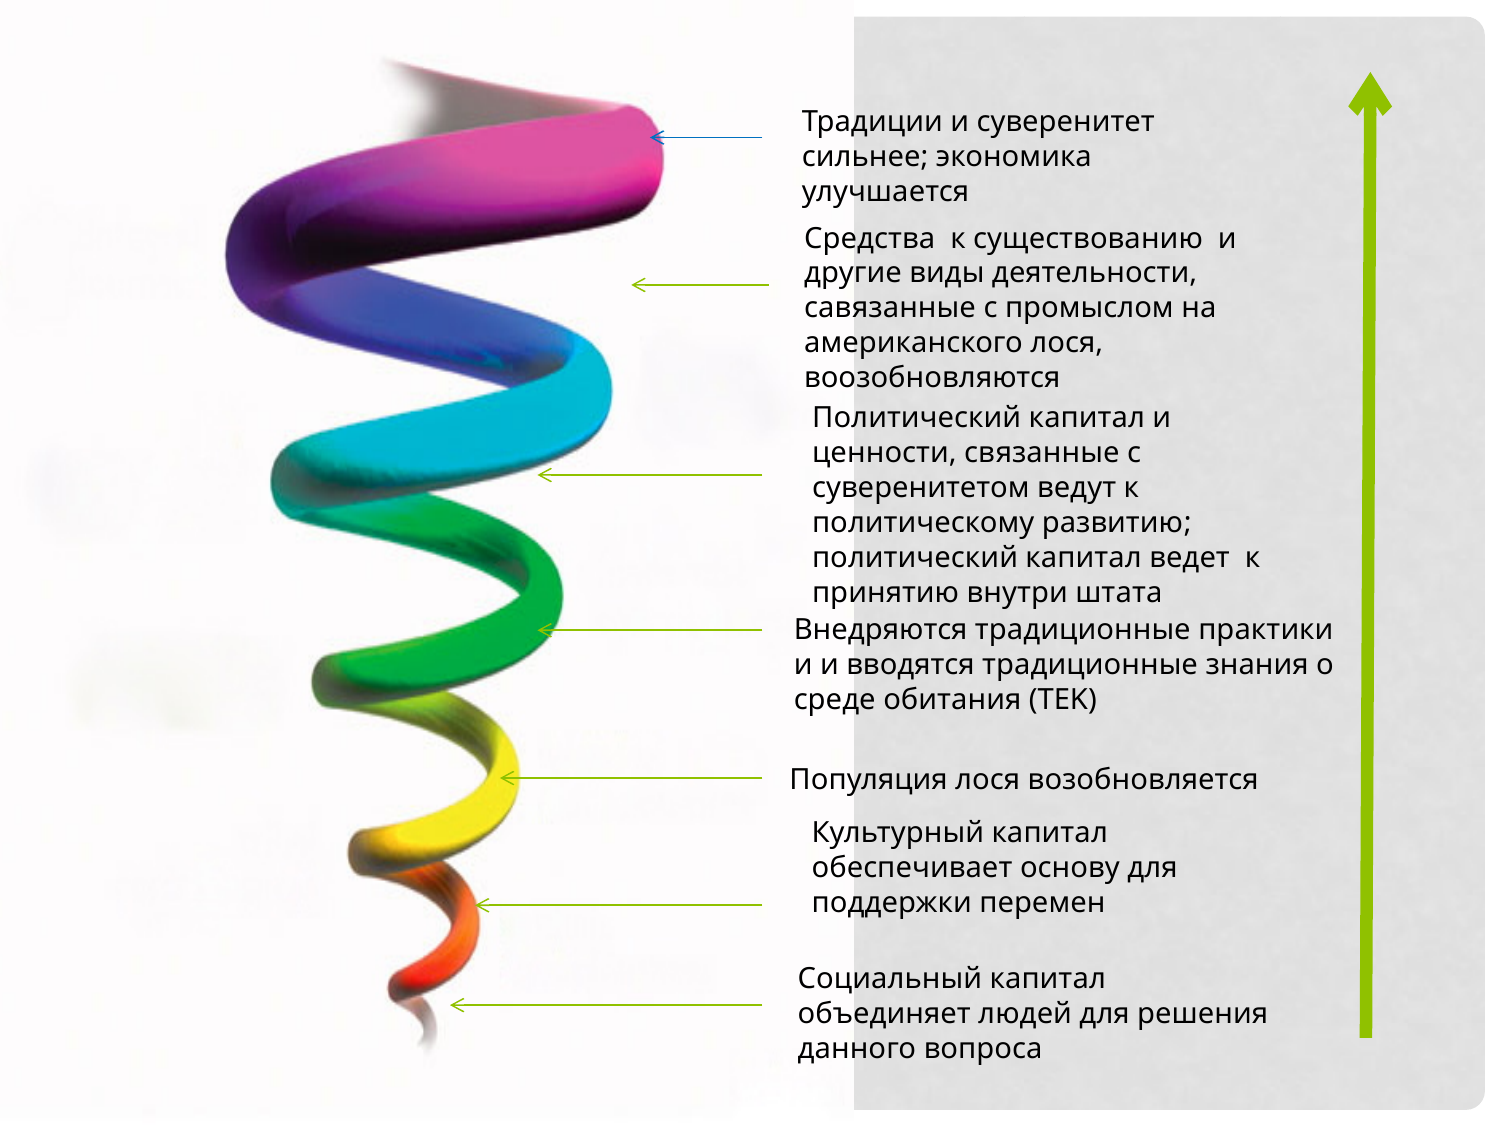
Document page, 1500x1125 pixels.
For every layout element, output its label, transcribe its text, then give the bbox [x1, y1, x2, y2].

text_box Внедряются традиционные практики и и вводятся традиционные знания о среде обитания (TEK) [854, 603, 1363, 723]
text_box Политический капитал и ценности, связанные с суверенитетом ведут к политическому развитию; политический капитал ведет к принятию внутри штата [854, 390, 1298, 616]
text_box Средства к существованию и другие виды деятельности, савязанные с промыслом на американского лося, воозобновляются [854, 211, 1277, 390]
text_box Культурный капитал обеспечивает основу для поддержки перемен [854, 806, 1310, 926]
picture [0, 0, 854, 1125]
text_box Социальный капитал объединяет людей для решения данного вопроса [854, 952, 1296, 1072]
text_box Популяция лося возобновляется [854, 753, 1358, 804]
text_box Традиции и суверенитет сильнее; экономика улучшается [854, 94, 1275, 215]
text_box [1365, 71, 1371, 1039]
